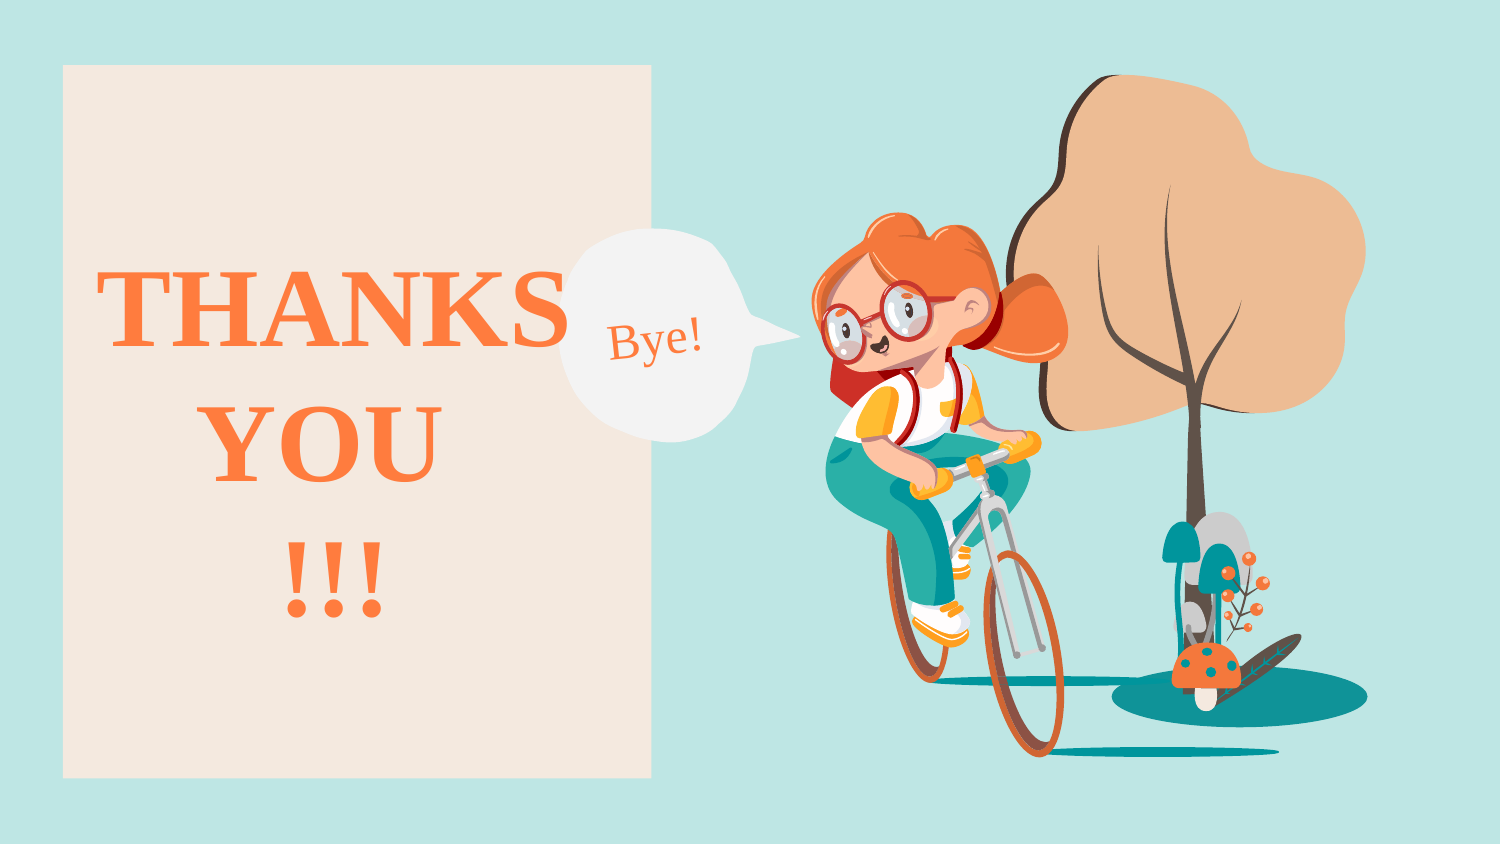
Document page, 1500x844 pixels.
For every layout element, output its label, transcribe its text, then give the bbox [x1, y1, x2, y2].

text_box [556, 74, 1377, 758]
title THANKS YOU !!! [81, 556, 551, 654]
